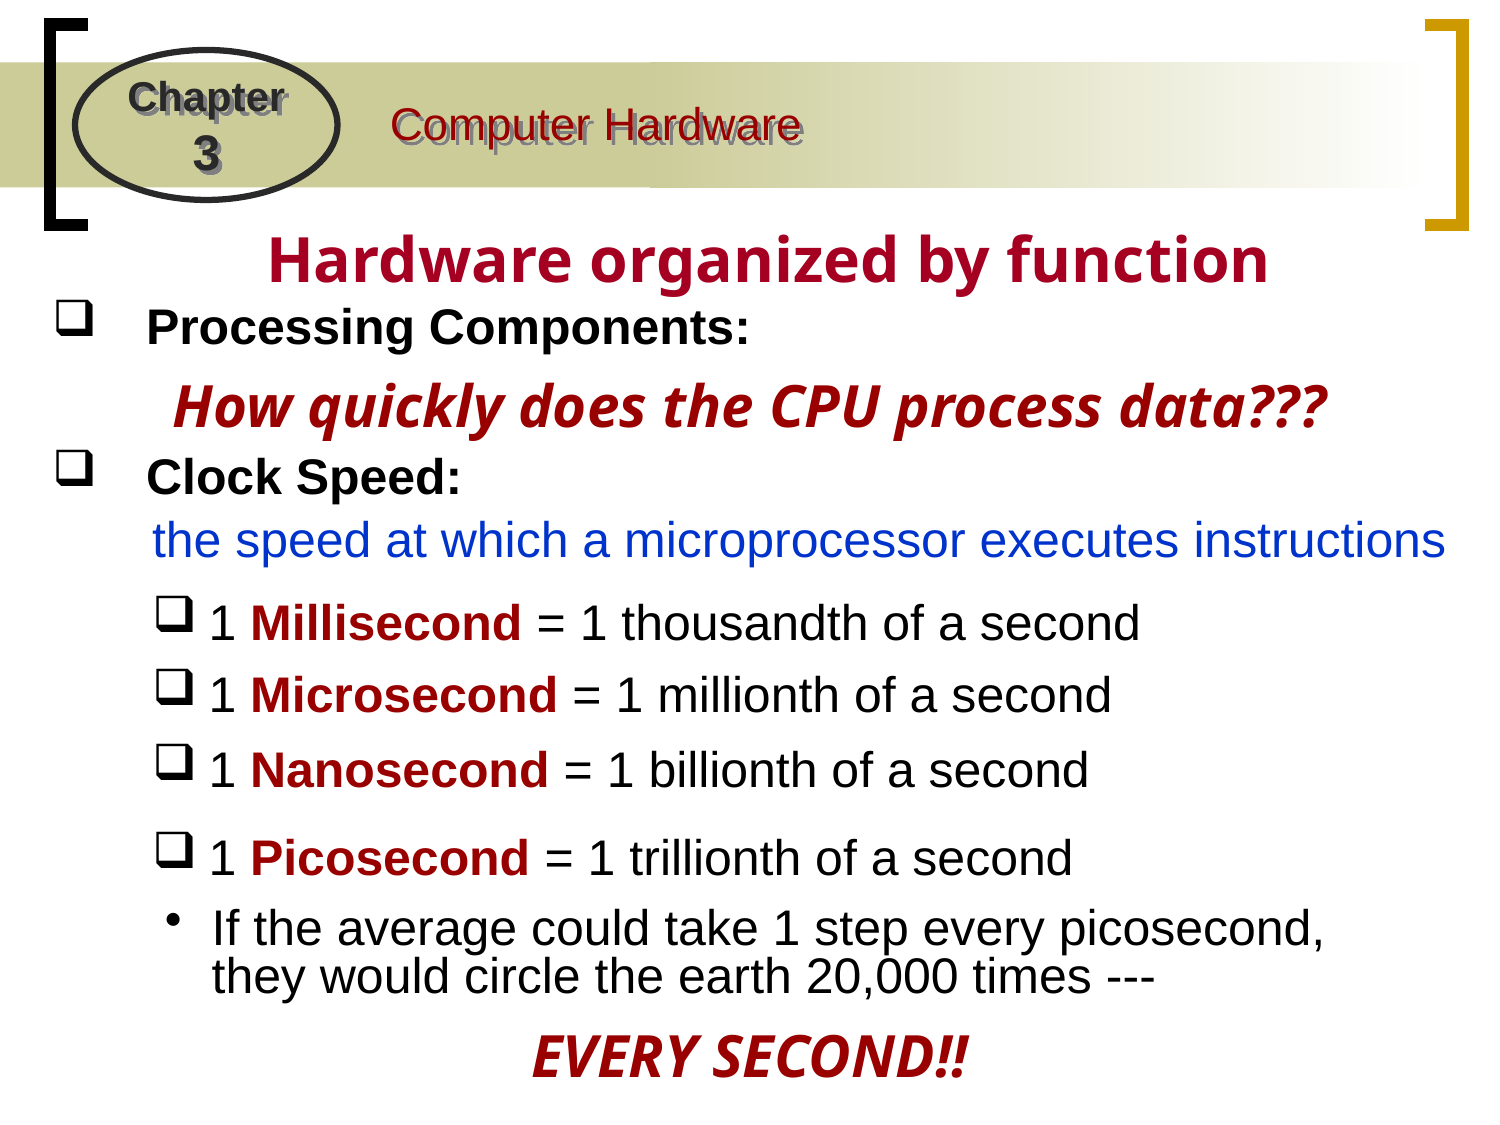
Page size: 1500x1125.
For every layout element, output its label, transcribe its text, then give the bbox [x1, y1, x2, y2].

text_box If the average could take 1 step every picosecond, they would circle the earth 20,000 times --- [150, 899, 1400, 1011]
text_box Processing Components: [37, 299, 1463, 363]
text_box 1 Nanosecond = 1 billionth of a second [137, 737, 1438, 807]
text_box Clock Speed: [37, 449, 1463, 513]
text_box How quickly does the CPU process data??? [0, 374, 1500, 446]
text_box Hardware organized by function [12, 212, 1500, 303]
text_box 1 Picosecond = 1 trillionth of a second [137, 824, 1438, 894]
text_box 1 Millisecond = 1 thousandth of a second [137, 589, 1438, 659]
text_box the speed at which a microprocessor executes instructions [137, 511, 1500, 575]
text_box EVERY SECOND!! [0, 1024, 1500, 1096]
text_box 1 Microsecond = 1 millionth of a second [137, 662, 1438, 732]
